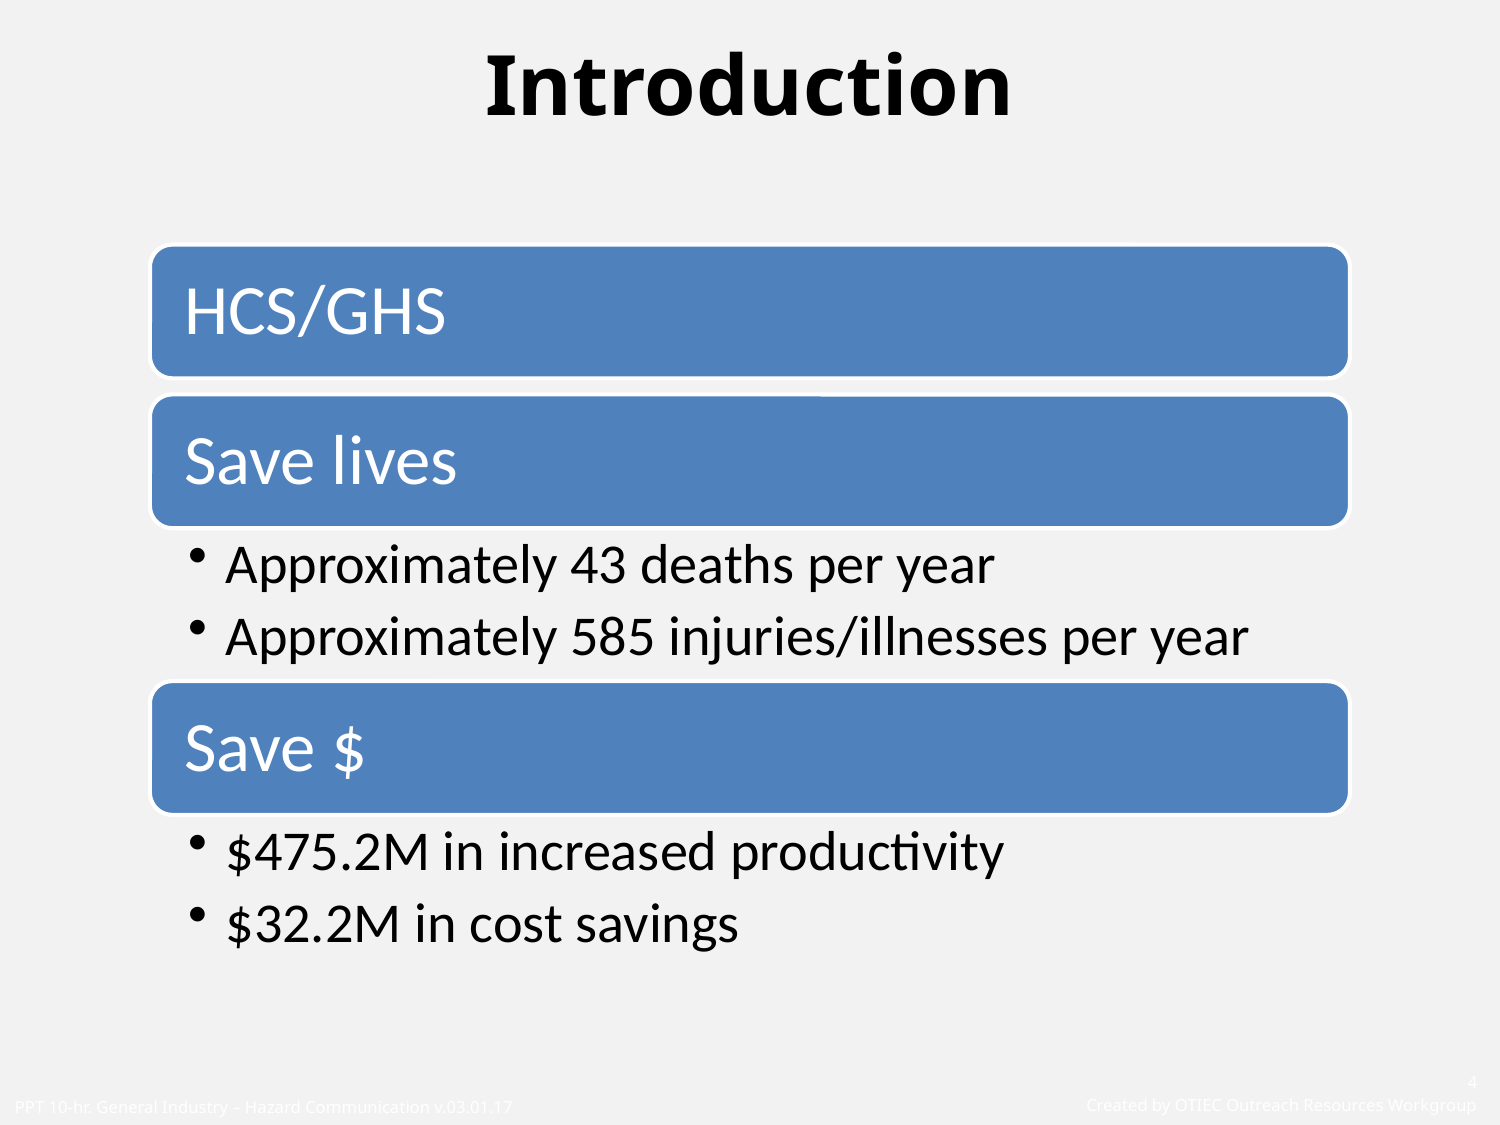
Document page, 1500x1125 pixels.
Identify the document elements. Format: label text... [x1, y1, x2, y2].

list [149, 237, 1351, 976]
title Introduction [75, 24, 1425, 213]
